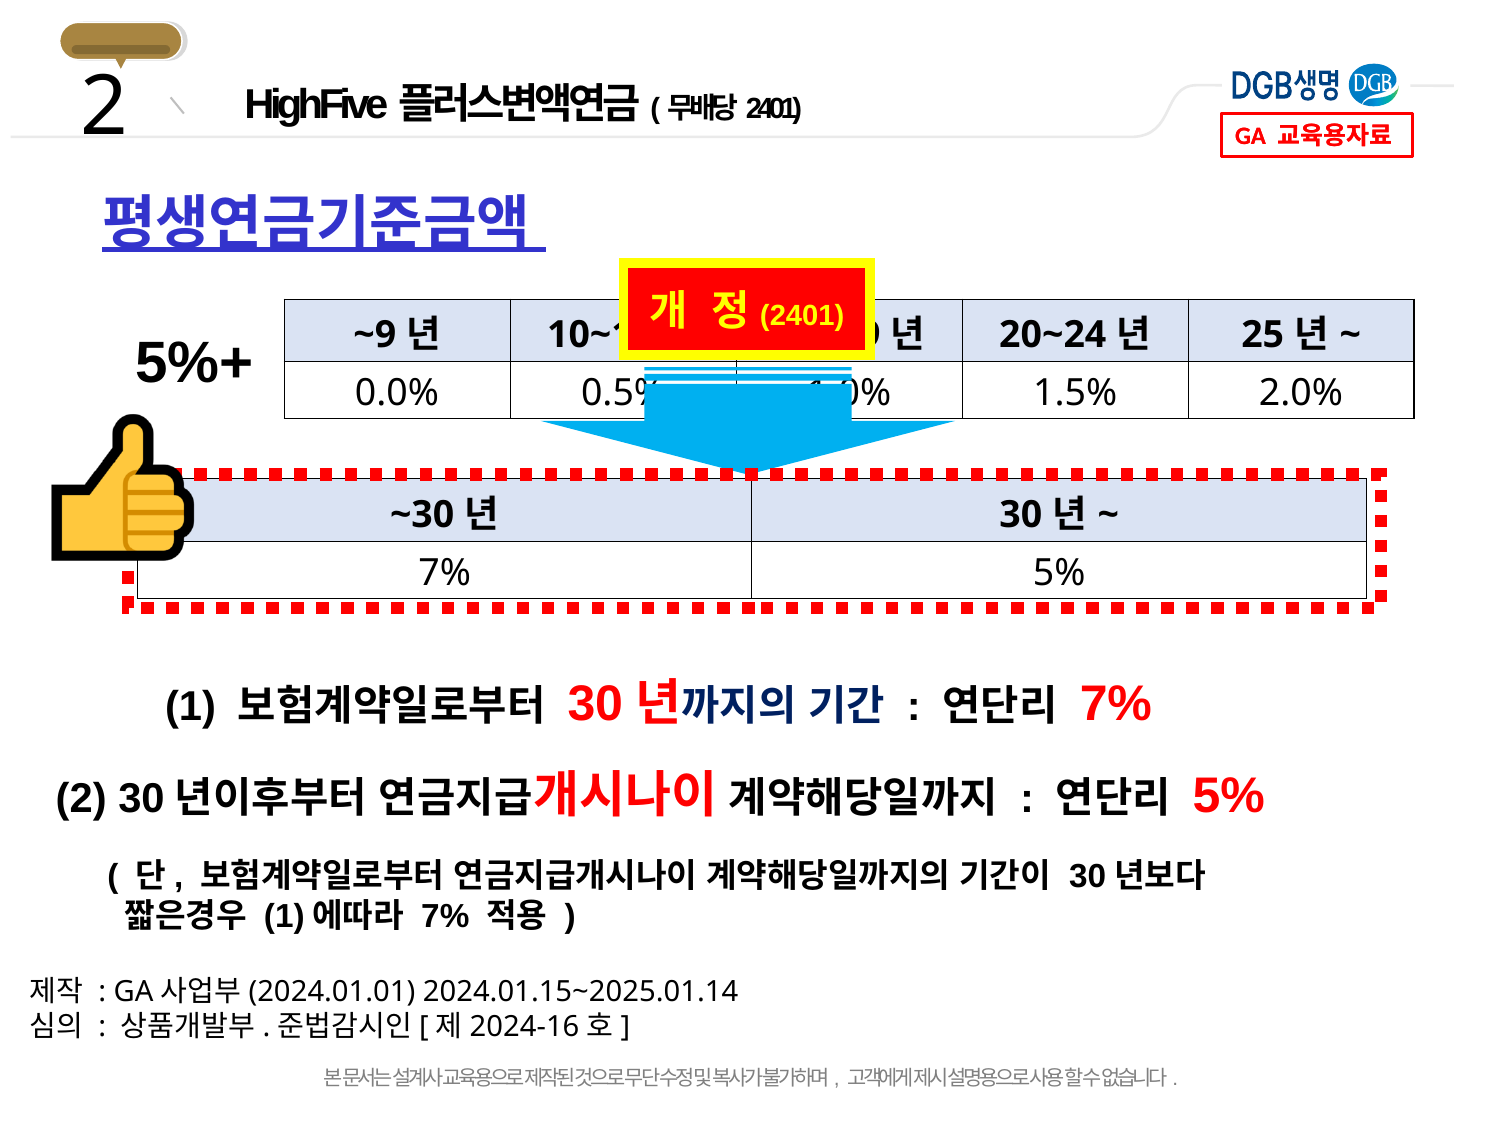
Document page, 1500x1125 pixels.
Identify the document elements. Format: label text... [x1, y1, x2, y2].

text_box 개 정(2401) [623, 262, 871, 356]
table_header 25년~ [1189, 300, 1413, 361]
table_cell 0.0% [285, 362, 510, 418]
table_header 10~14년 [511, 300, 736, 361]
picture [41, 406, 204, 568]
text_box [10, 22, 1455, 179]
text_box [540, 373, 956, 474]
text_box ( 단, 보험계약일로부터 연금지급개시나이 계약해당일까지의 기간이 30년보다 짧은경우 (1)에따라 7% 적용 ) [92, 846, 1415, 942]
text_box [643, 366, 853, 371]
text_box 제작 : GA사업부(2024.01.01) 2024.01.15~2025.01.14 심의 : 상품개발부.준법감시인[제2024-16호] [14, 964, 913, 1050]
table_cell 2.0% [1189, 362, 1413, 418]
text_box 평생연금기준금액 [87, 179, 562, 263]
table_cell 0.5% [511, 362, 736, 418]
table_cell 1.0% [737, 362, 962, 418]
table_header 15~19년 [737, 300, 962, 361]
text_box 본 문서는 설계사 교육용으로 제작된 것으로 무단 수정 및 복사가 불가하며, 고객에게 제시 설명용으로 사용 할 수 없습니다. [251, 1056, 1251, 1097]
table_cell 1.5% [963, 362, 1188, 418]
table_header 20~24년 [963, 300, 1188, 361]
text_box (2) 30년이후부터 연금지급개시나이 계약해당일까지 : 연단리 5% [40, 755, 1469, 831]
text_box (1) 보험계약일로부터 30년까지의 기간 : 연단리 7% [150, 663, 1350, 738]
text_box 5%+ [120, 316, 269, 401]
table_header ~9년 [285, 300, 510, 361]
text_box [127, 474, 1382, 609]
